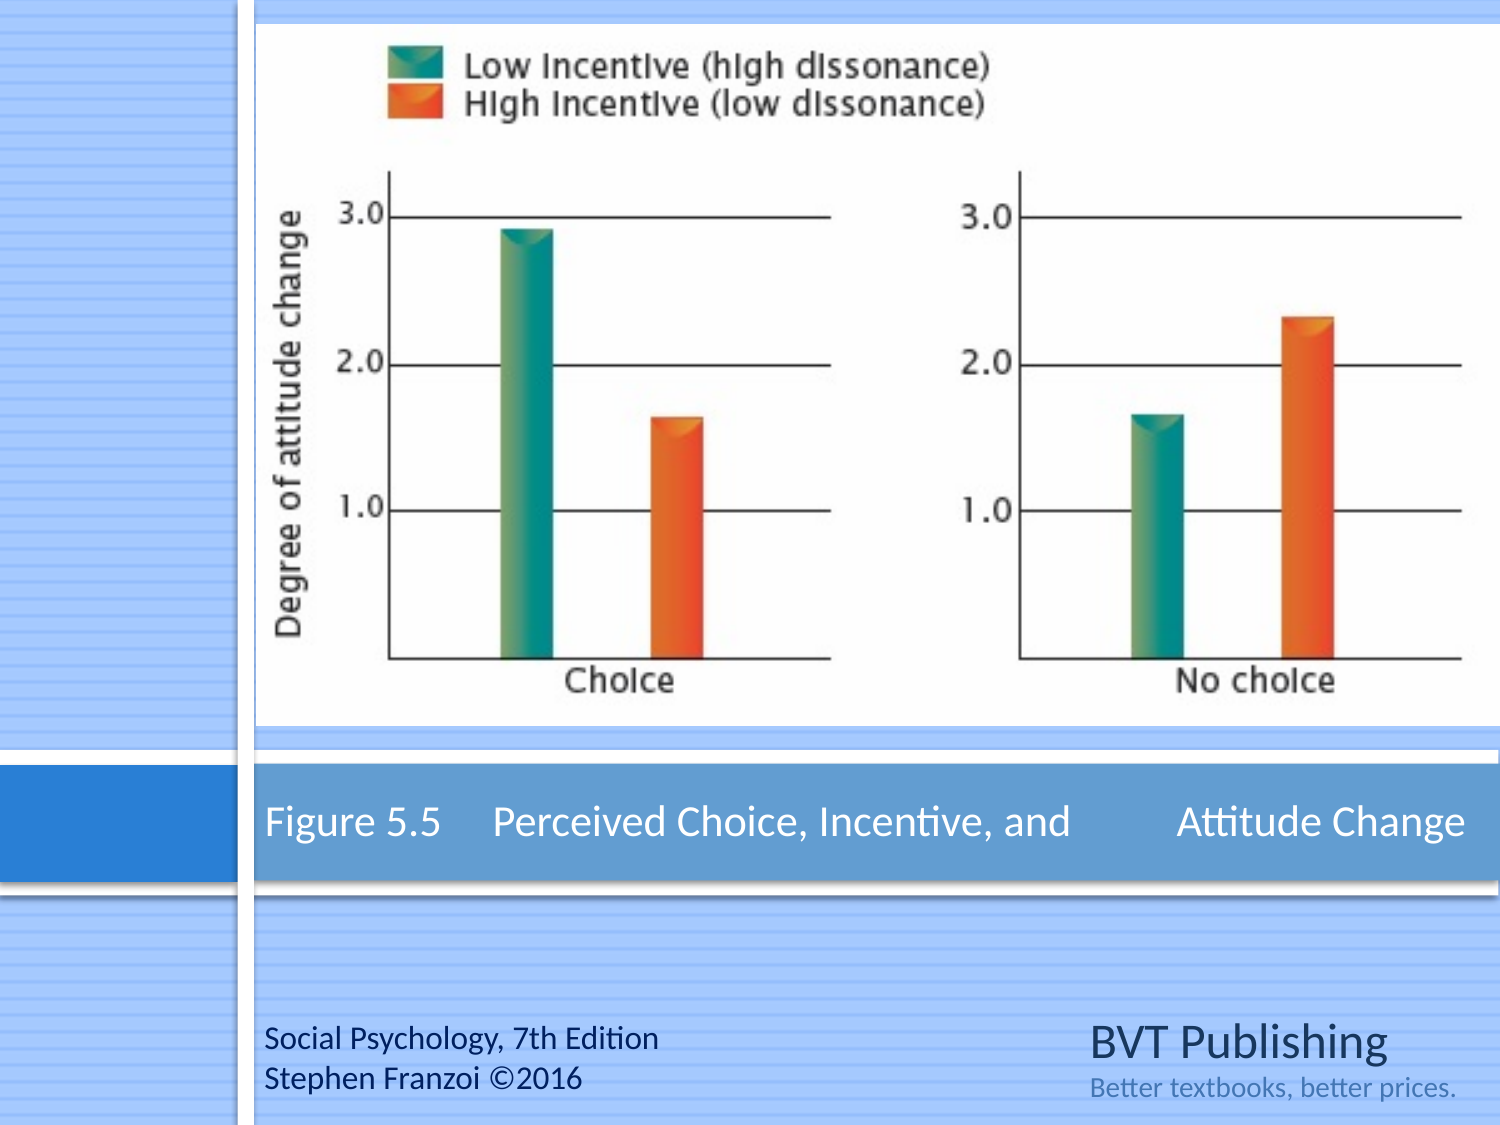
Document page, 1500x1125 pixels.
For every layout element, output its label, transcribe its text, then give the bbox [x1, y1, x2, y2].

picture [255, 23, 1500, 726]
title Figure 5.5 Perceived Choice, Incentive, and Attitude Change [249, 762, 1500, 875]
